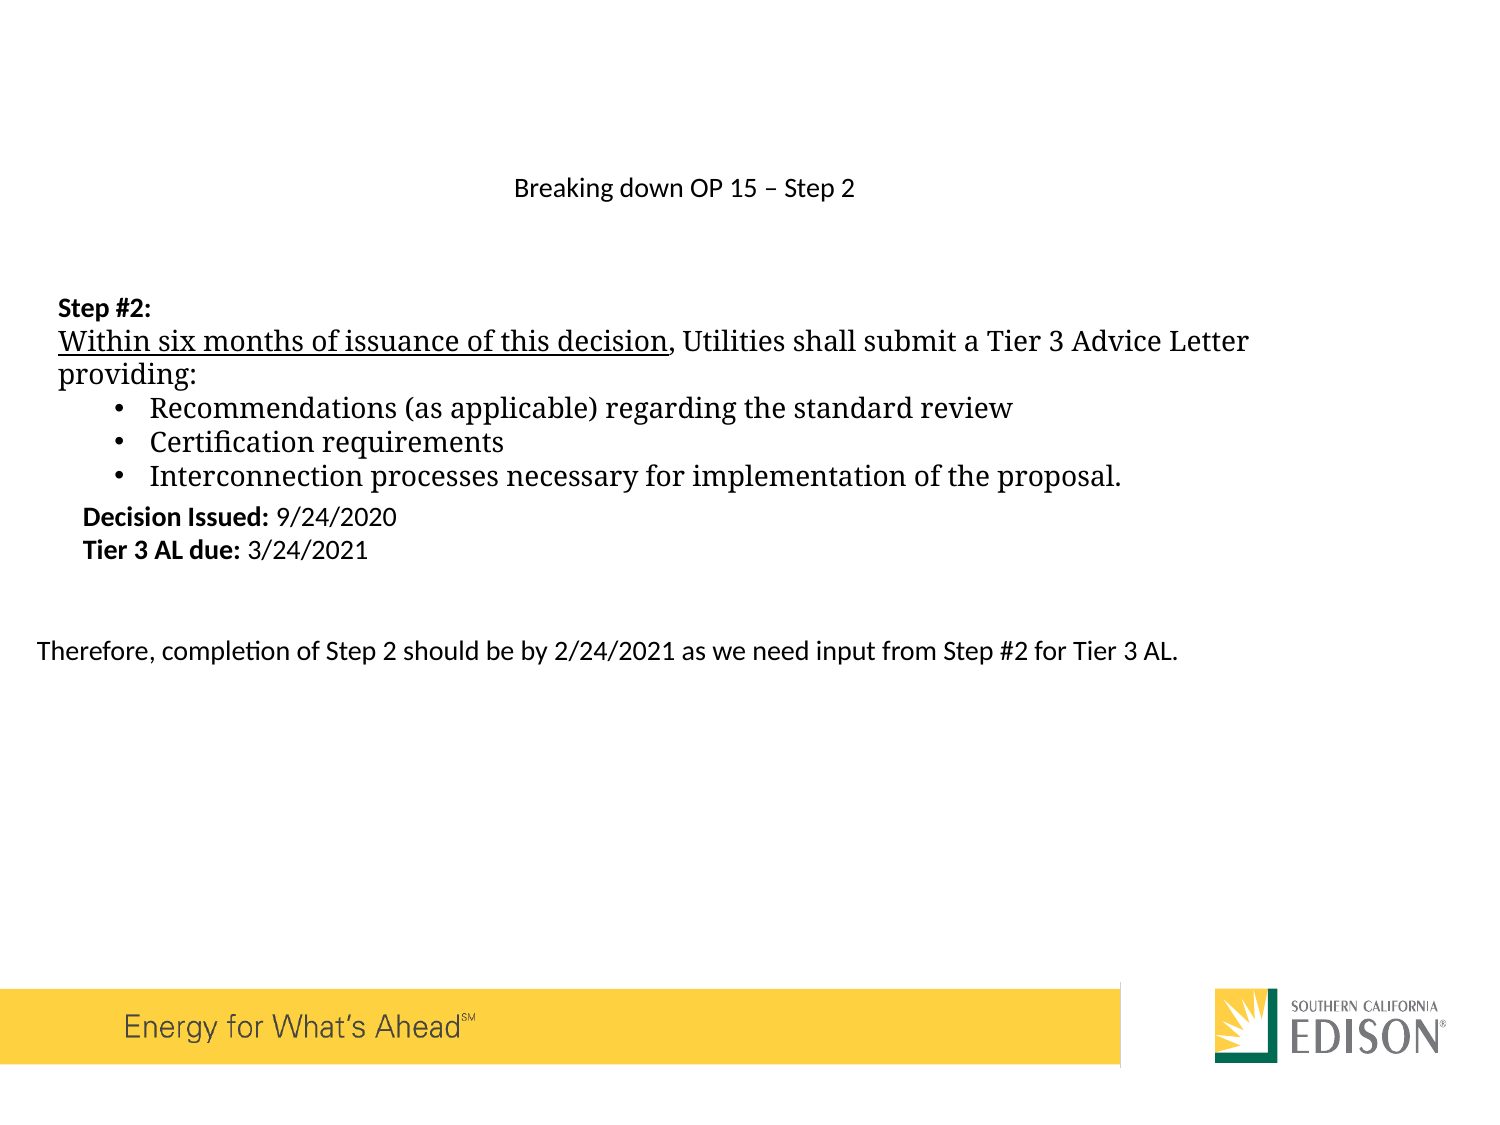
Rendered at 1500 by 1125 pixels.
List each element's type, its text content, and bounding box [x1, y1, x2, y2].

text_box Decision Issued: 9/24/2020 Tier 3 AL due: 3/24/2021 [68, 490, 833, 573]
text_box Therefore, completion of Step 2 should be by 2/24/2021 as we need input from Step #2 for Tier 3 AL. [22, 624, 1352, 674]
picture [126, 1013, 475, 1043]
text_box Step #2: Within six months of issuance of this decision, Utilities shall submit a Tier 3 Advice Letter providing: Recommendations (as applicable) regarding the standard review Certification requirements Interconnection processes necessary for implementation of the proposal. [43, 281, 1403, 500]
text_box Breaking down OP 15 – Step 2 [499, 162, 875, 211]
